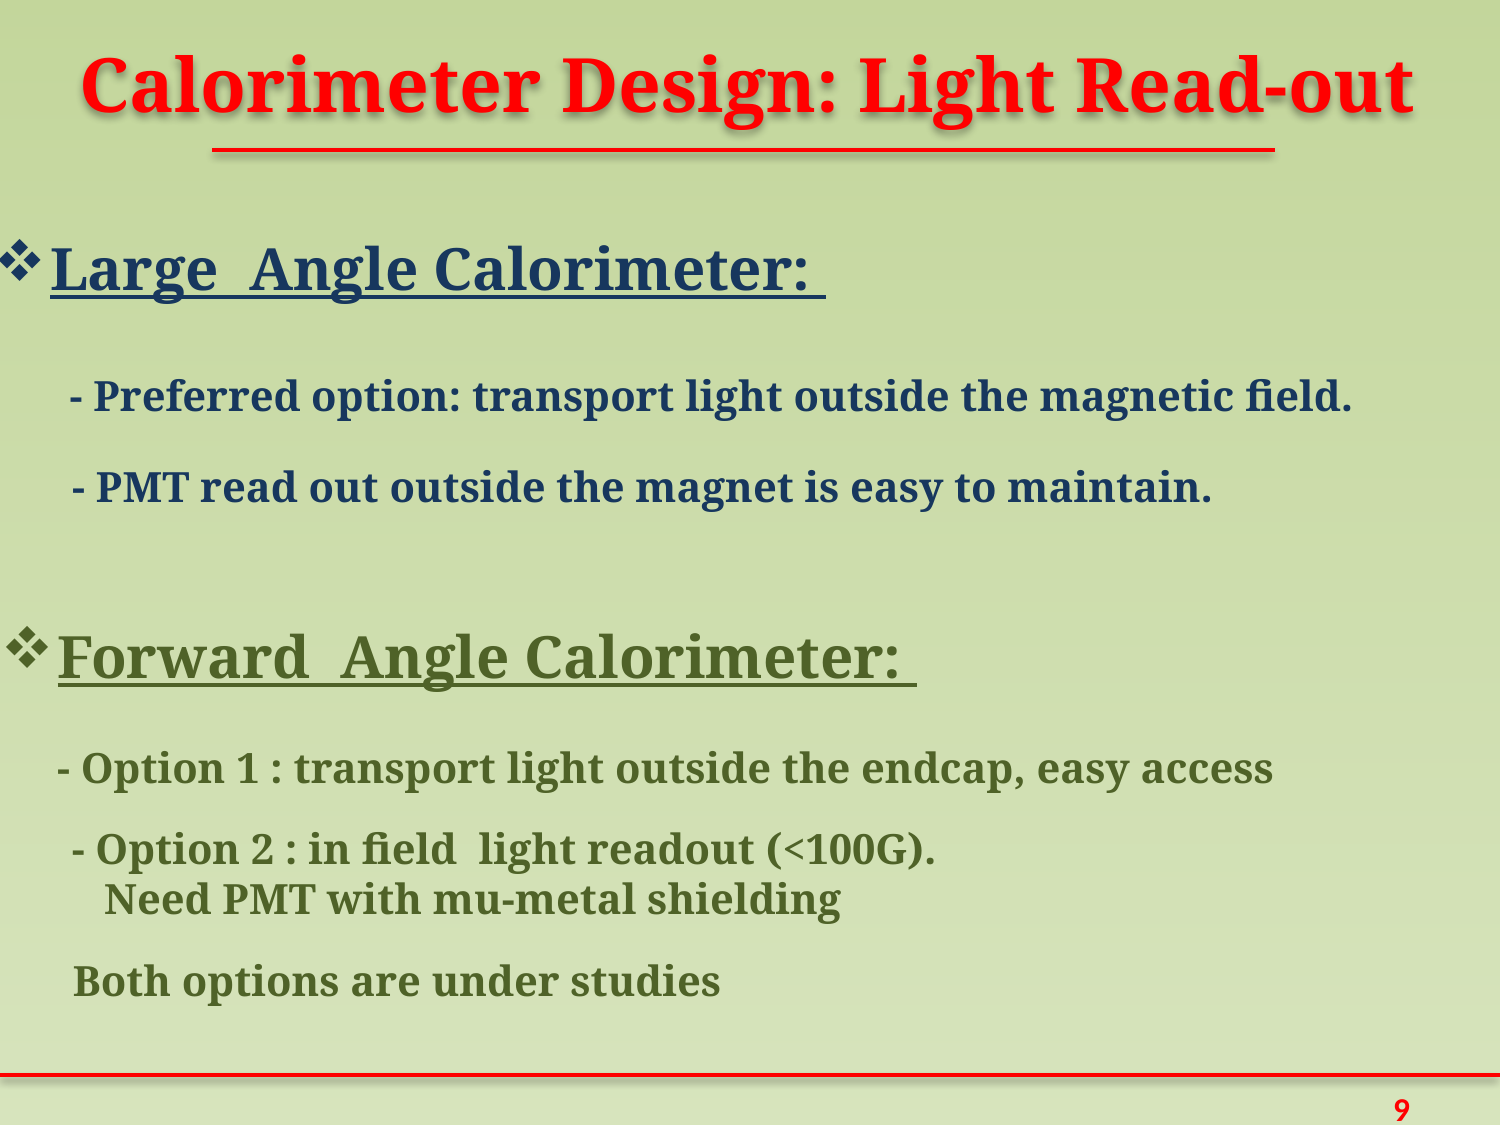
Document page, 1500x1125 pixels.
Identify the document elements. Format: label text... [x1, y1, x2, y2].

text_box - Preferred option: transport light outside the magnetic field. [54, 362, 1368, 428]
text_box Large Angle Calorimeter: [0, 224, 841, 310]
text_box Both options are under studies [58, 946, 736, 1012]
text_box Forward Angle Calorimeter: [0, 612, 932, 698]
text_box - PMT read out outside the magnet is easy to maintain. [57, 453, 1228, 518]
text_box Calorimeter Design: Light Read-out [64, 29, 1431, 135]
text_box - Option 1 : transport light outside the endcap, easy access [42, 734, 1289, 800]
text_box - Option 2 : in field light readout (<100G). Need PMT with mu-metal shielding [57, 815, 952, 931]
slide_number 9 [1074, 1084, 1425, 1125]
